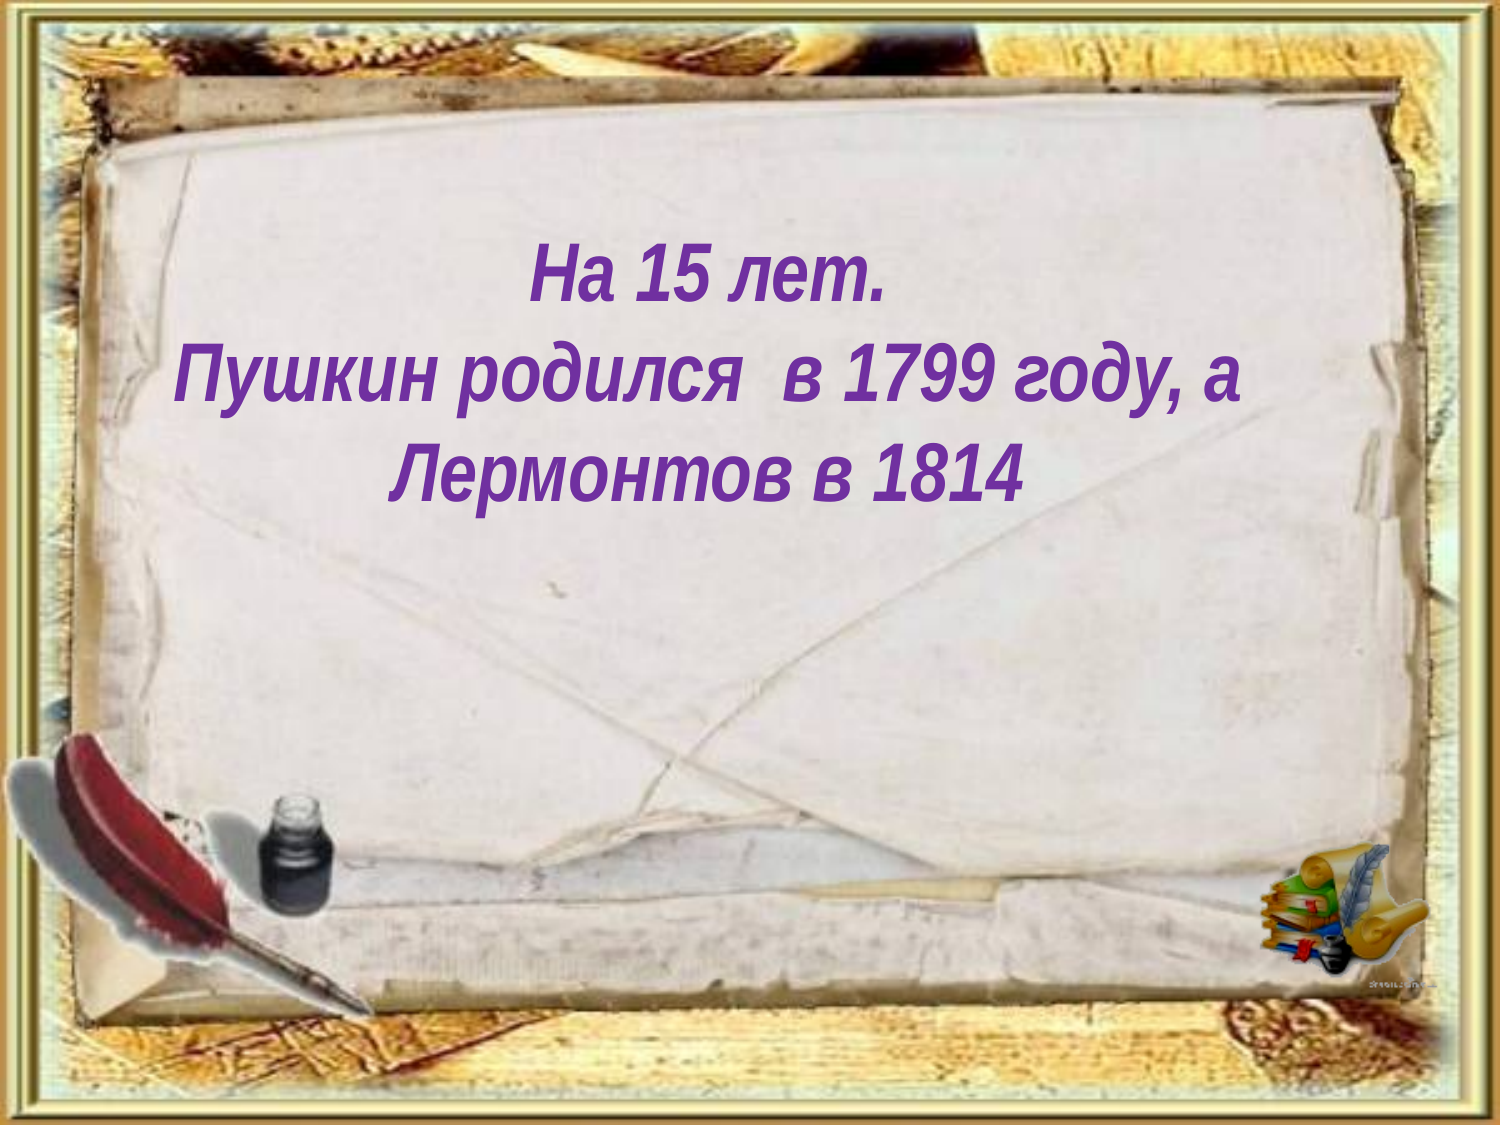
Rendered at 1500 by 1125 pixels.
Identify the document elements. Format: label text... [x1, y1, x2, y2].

picture [0, 0, 1500, 1125]
text_box На 15 лет. Пушкин родился в 1799 году, а Лермонтов в 1814 [70, 210, 1348, 526]
